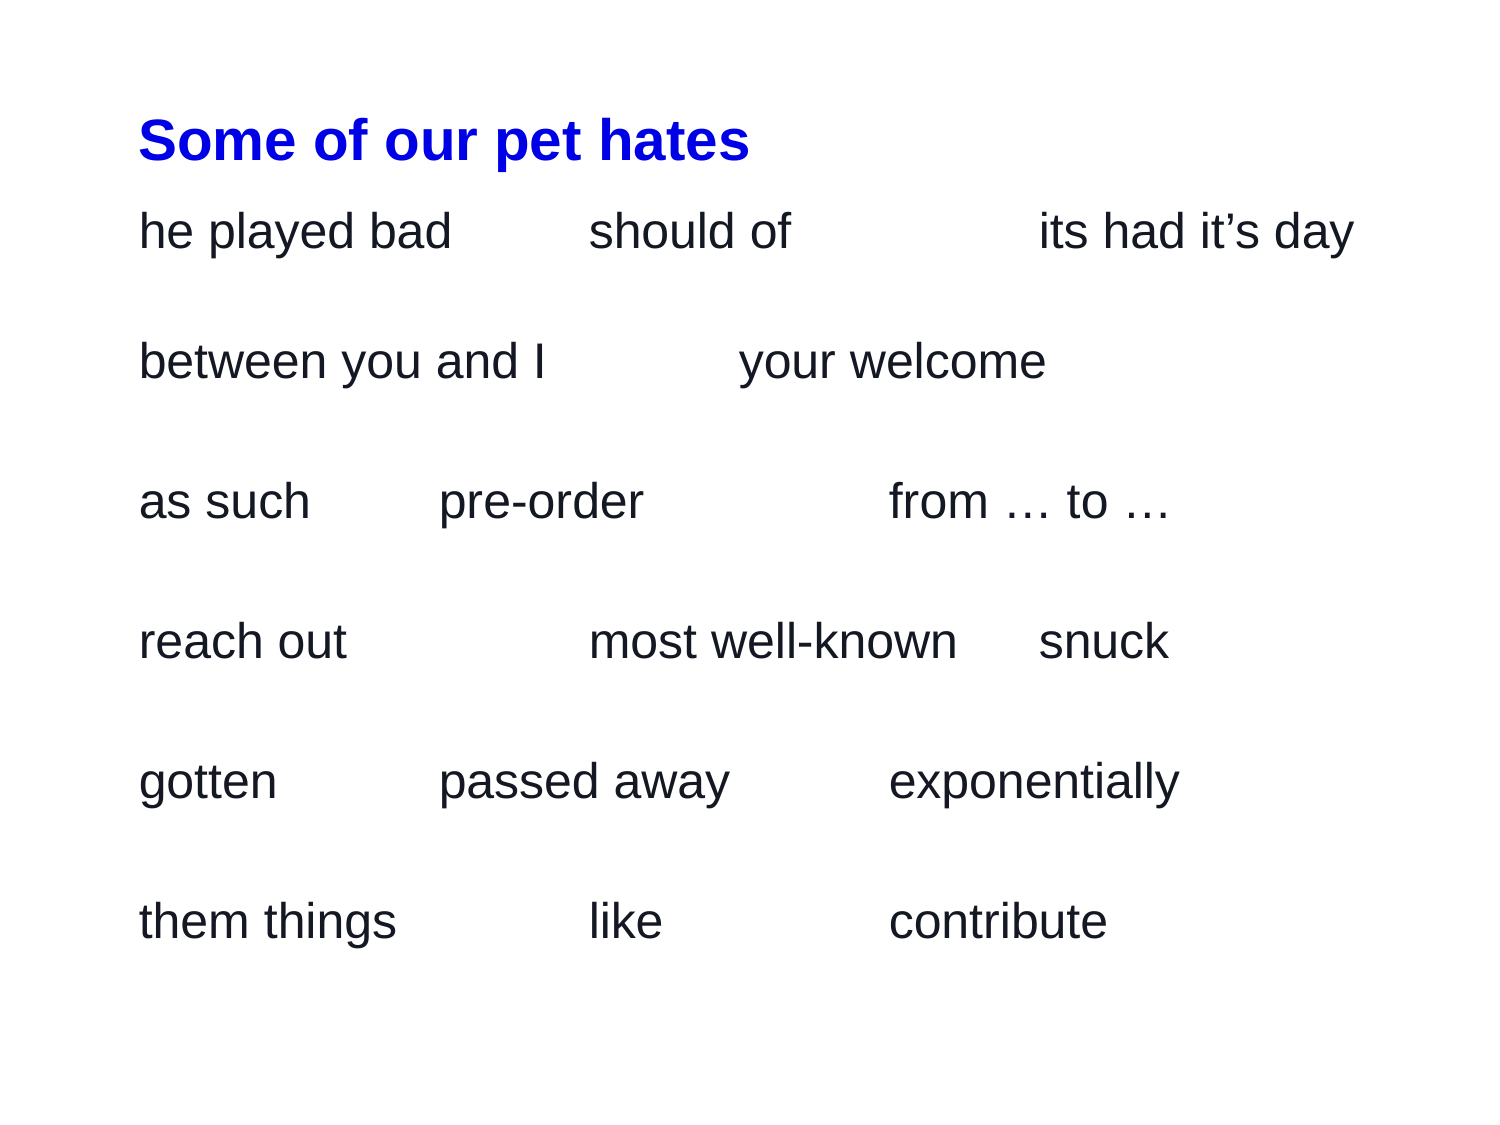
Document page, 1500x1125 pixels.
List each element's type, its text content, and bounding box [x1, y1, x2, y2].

text_box Some of our pet hates he played bad should of its had it’s day between you and I your welcome as such pre-order from … to … reach out most well-known snuck gotten passed away exponentially them things like contribute [123, 90, 1424, 1057]
